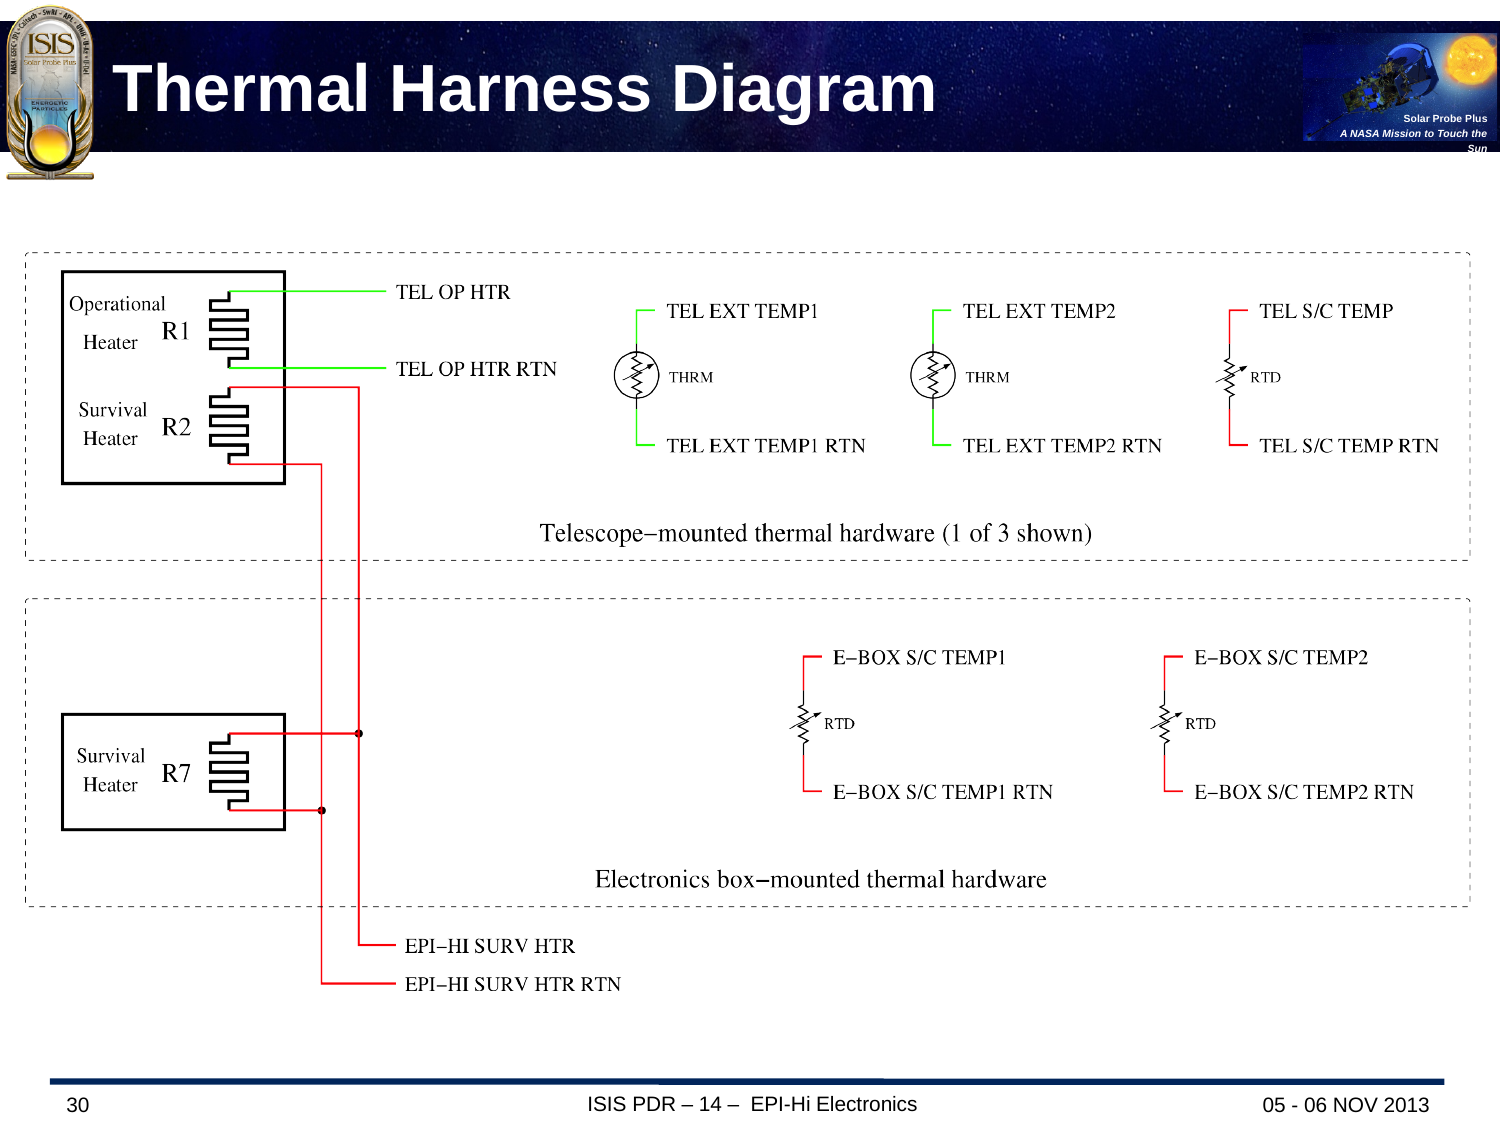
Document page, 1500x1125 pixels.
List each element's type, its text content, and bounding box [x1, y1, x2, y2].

picture [24, 251, 1472, 991]
title Thermal Harness Diagram [112, 29, 1377, 140]
picture [0, 2, 1500, 181]
